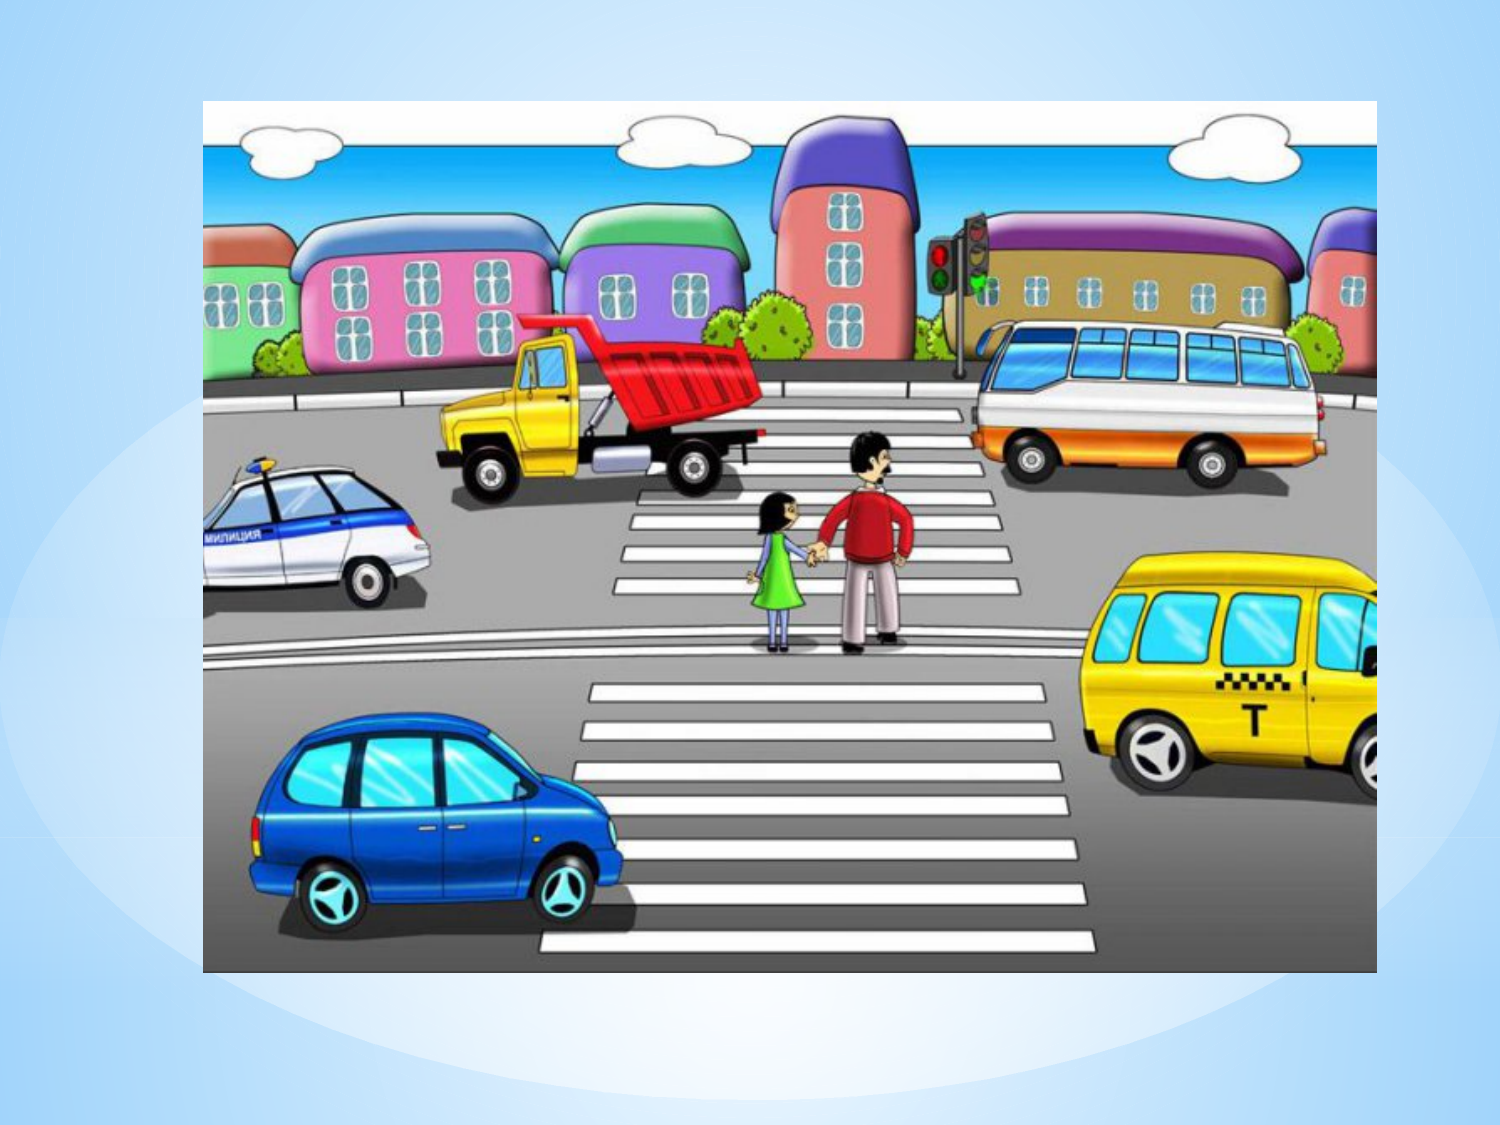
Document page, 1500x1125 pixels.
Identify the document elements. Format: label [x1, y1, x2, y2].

picture [202, 101, 1377, 973]
